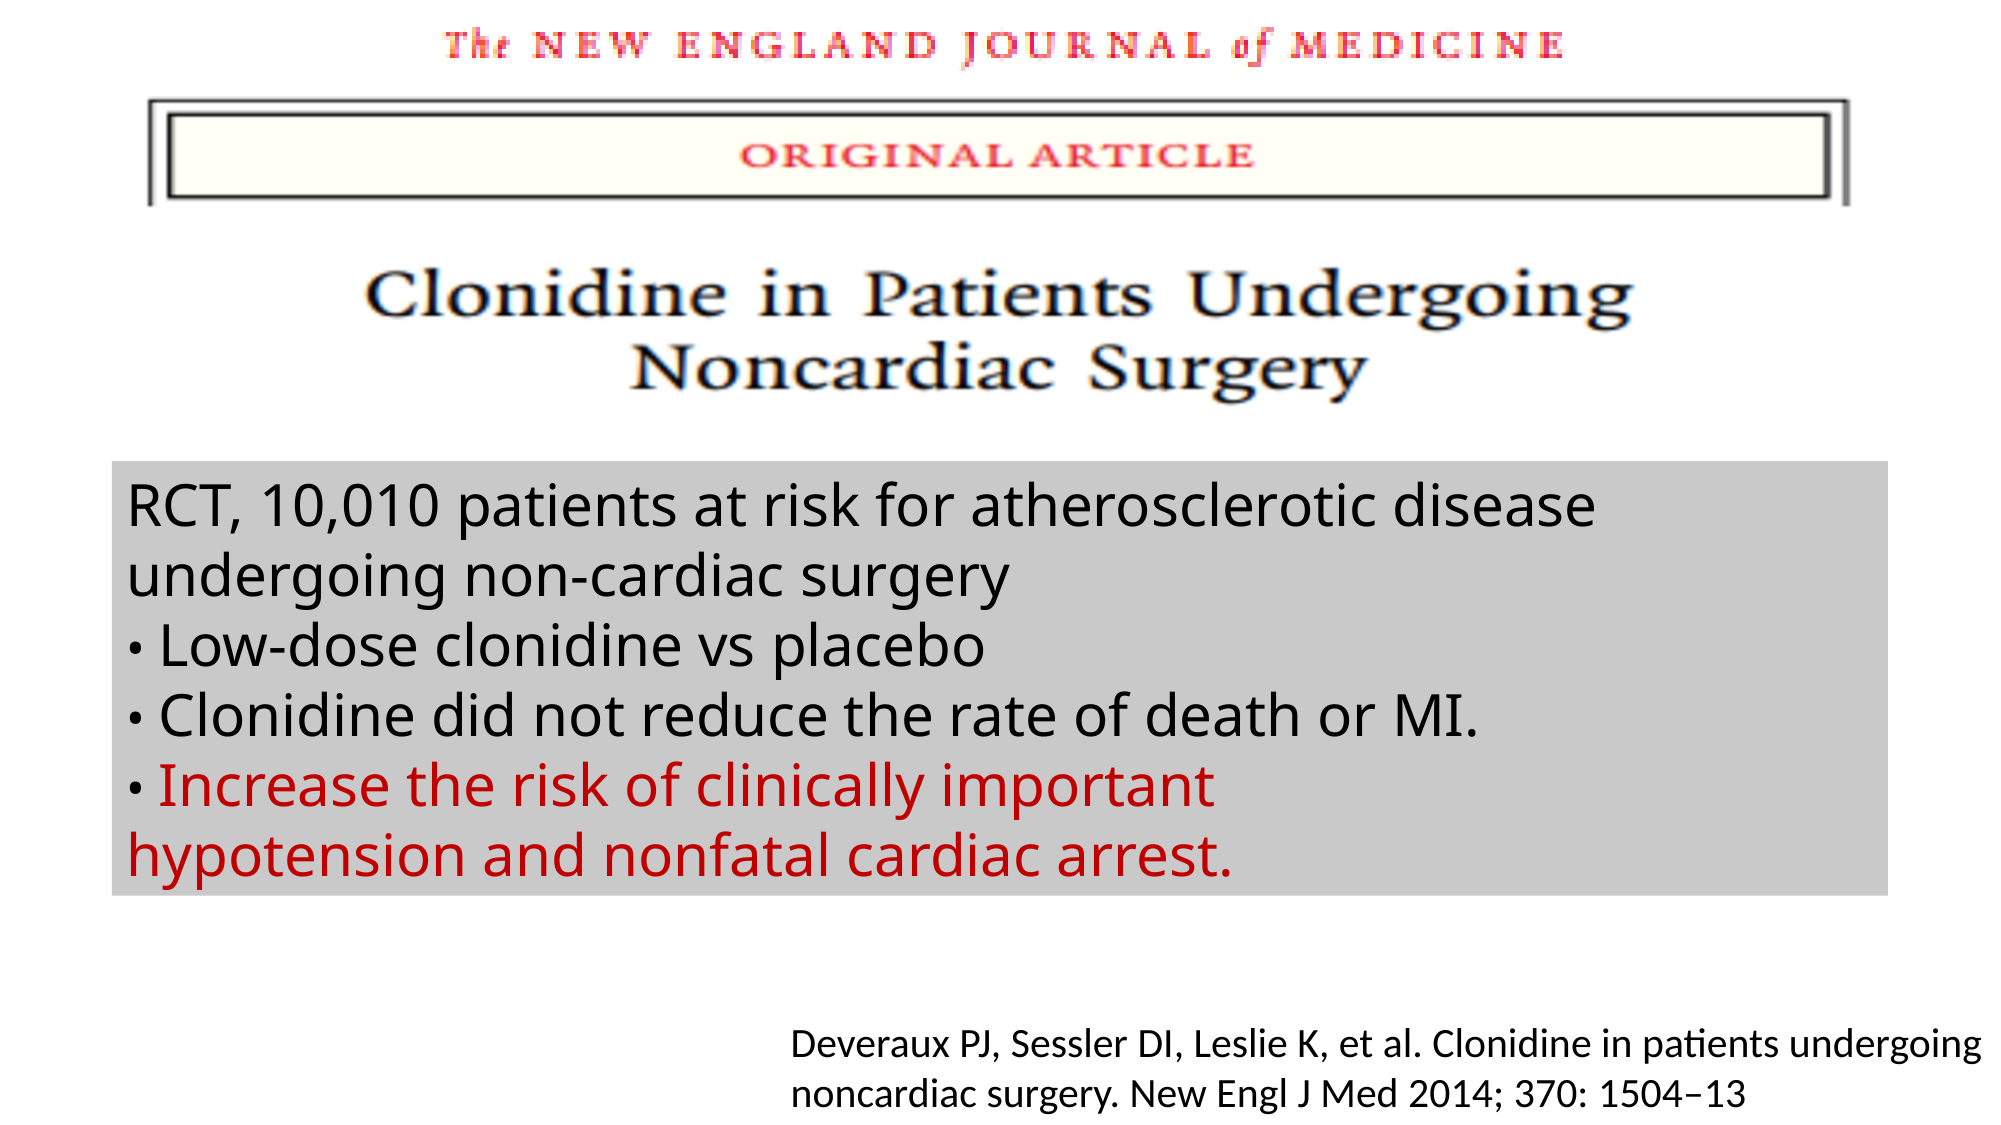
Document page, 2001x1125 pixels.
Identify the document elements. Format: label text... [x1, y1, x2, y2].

picture [139, 88, 1861, 417]
text_box Deveraux PJ, Sessler DI, Leslie K, et al. Clonidine in patients undergoing noncardiac surgery. New Engl J Med 2014; 370: 1504–13 [775, 1008, 2000, 1124]
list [365, 19, 1635, 88]
text_box RCT, 10,010 patients at risk for atherosclerotic disease undergoing non-cardiac surgery • Low-dose clonidine vs placebo • Clonidine did not reduce the rate of death or MI. • Increase the risk of clinically important hypotension and nonfatal cardiac arrest. [111, 461, 1888, 896]
